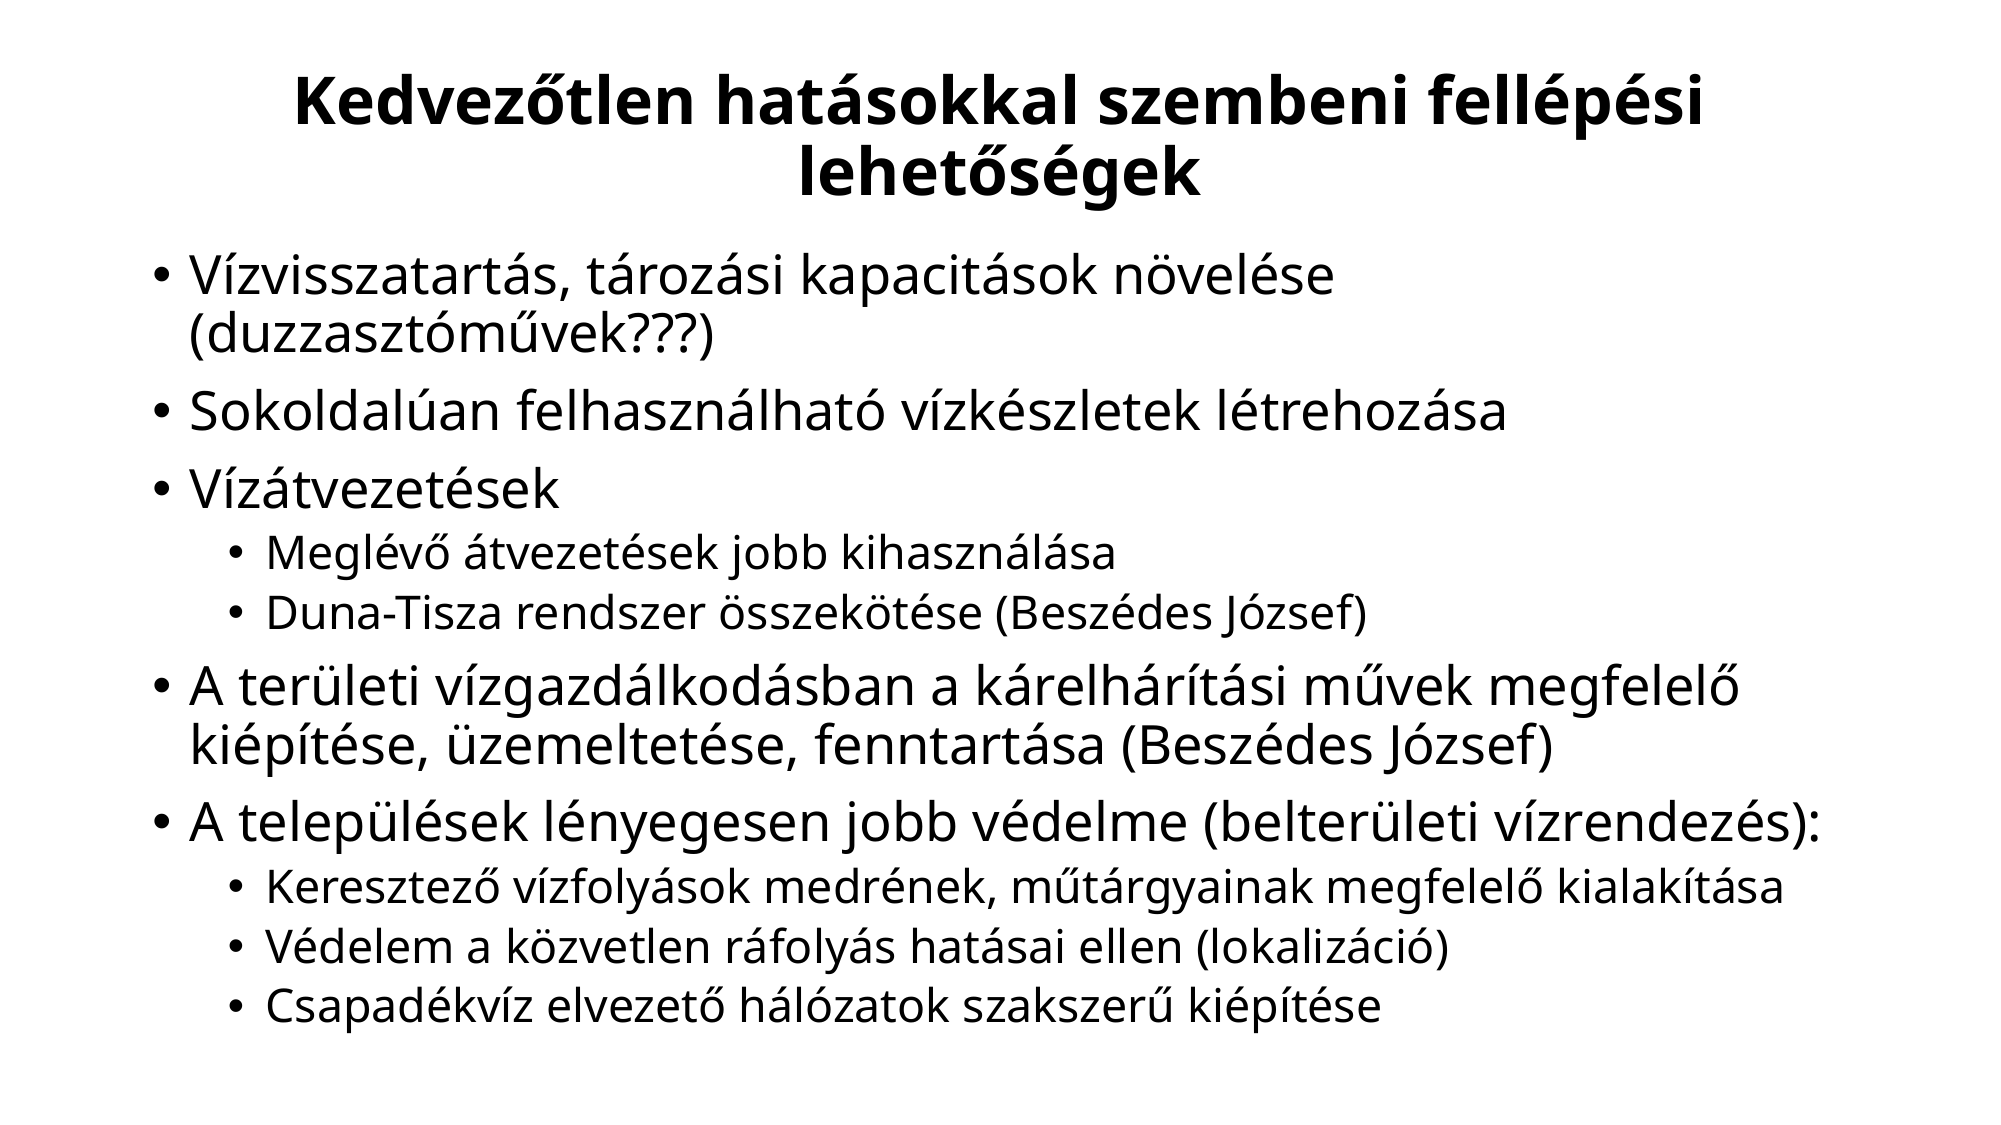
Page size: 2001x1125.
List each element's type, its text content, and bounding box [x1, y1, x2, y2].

list Vízvisszatartás, tározási kapacitások növelése (duzzasztóművek???) Sokoldalúan felhasználható vízkészletek létrehozása Vízátvezetések Meglévő átvezetések jobb kihasználása Duna-Tisza rendszer összekötése (Beszédes József) A területi vízgazdálkodásban a kárelhárítási művek megfelelő kiépítése, üzemeltetése, fenntartása (Beszédes József) A települések lényegesen jobb védelme (belterületi vízrendezés): Keresztező vízfolyások medrének, műtárgyainak megfelelő kialakítása Védelem a közvetlen ráfolyás hatásai ellen (lokalizáció) Csapadékvíz elvezető hálózatok szakszerű kiépítése [137, 240, 1863, 1065]
title Kedvezőtlen hatásokkal szembeni fellépési lehetőségek [137, 59, 1863, 218]
